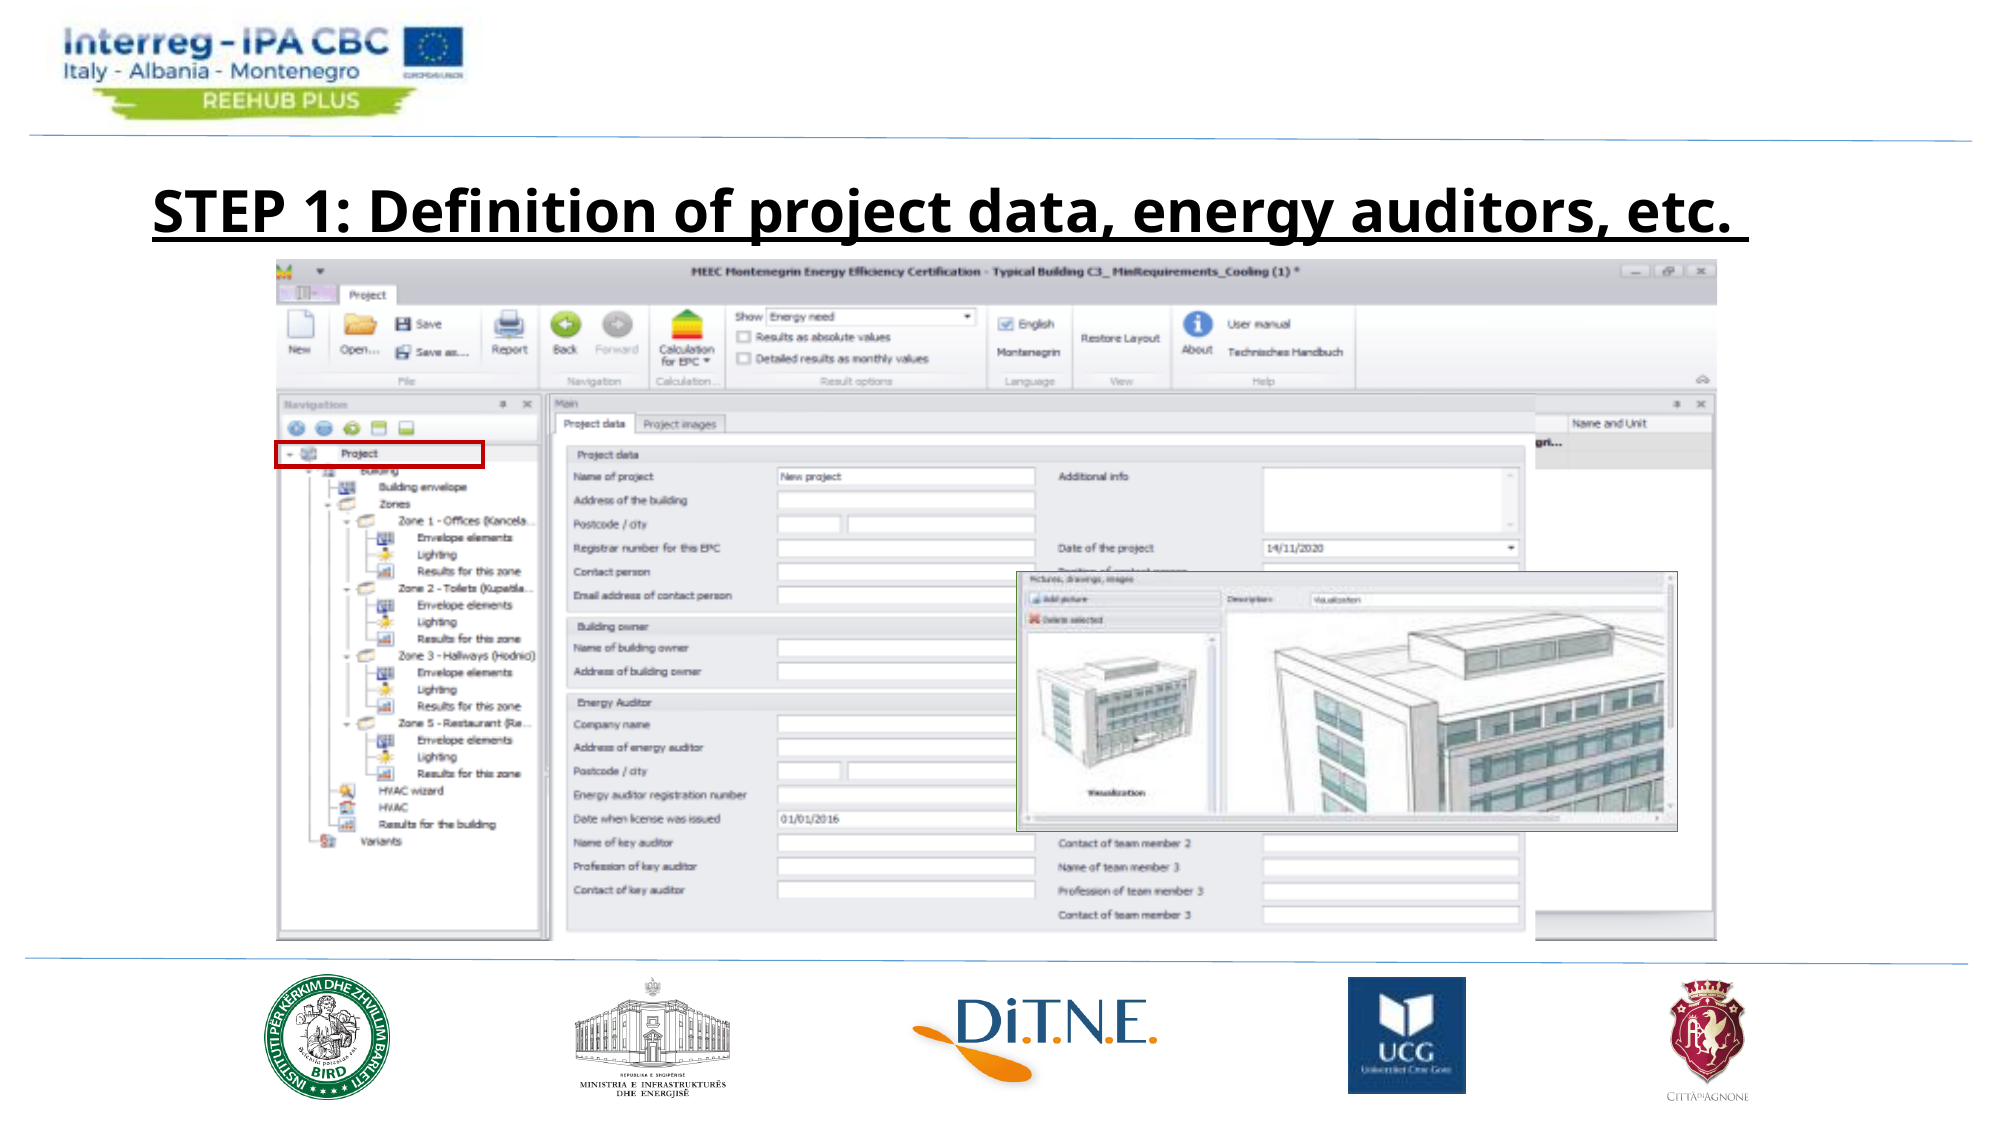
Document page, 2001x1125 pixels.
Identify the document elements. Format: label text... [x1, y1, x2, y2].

picture [46, 6, 483, 135]
picture [906, 998, 1157, 1092]
picture [264, 974, 390, 1100]
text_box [29, 135, 1973, 142]
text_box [25, 958, 1968, 964]
title STEP 1: Definition of project data, energy auditors, etc. [137, 152, 1863, 275]
picture [1348, 976, 1466, 1094]
picture [574, 977, 730, 1098]
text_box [276, 259, 1718, 941]
picture [1665, 977, 1750, 1103]
